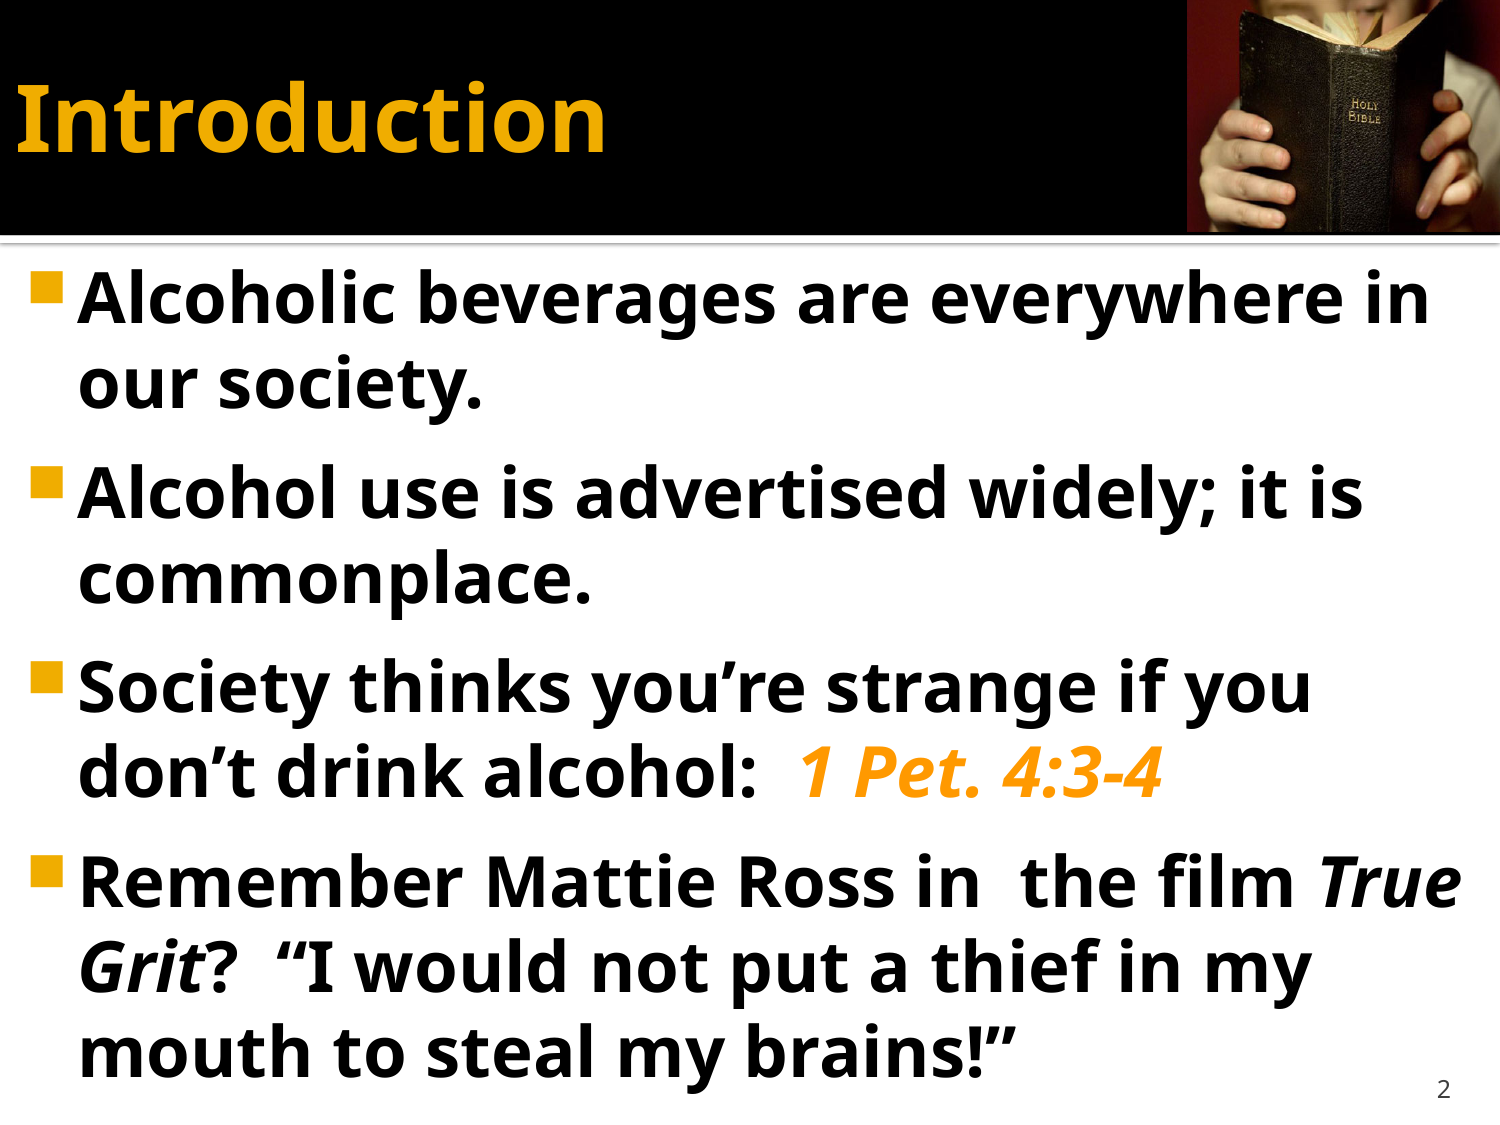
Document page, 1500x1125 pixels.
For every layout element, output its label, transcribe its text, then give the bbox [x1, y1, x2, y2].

picture [1187, 0, 1500, 232]
list Alcoholic beverages are everywhere in our society. Alcohol use is advertised widely; it is commonplace. Society thinks you’re strange if you don’t drink alcohol: 1 Pet. 4:3-4 Remember Mattie Ross in the film True Grit? “I would not put a thief in my mouth to steal my brains!” [0, 237, 1488, 1106]
title Introduction [0, 0, 1175, 231]
slide_number 2 [1345, 1062, 1467, 1108]
